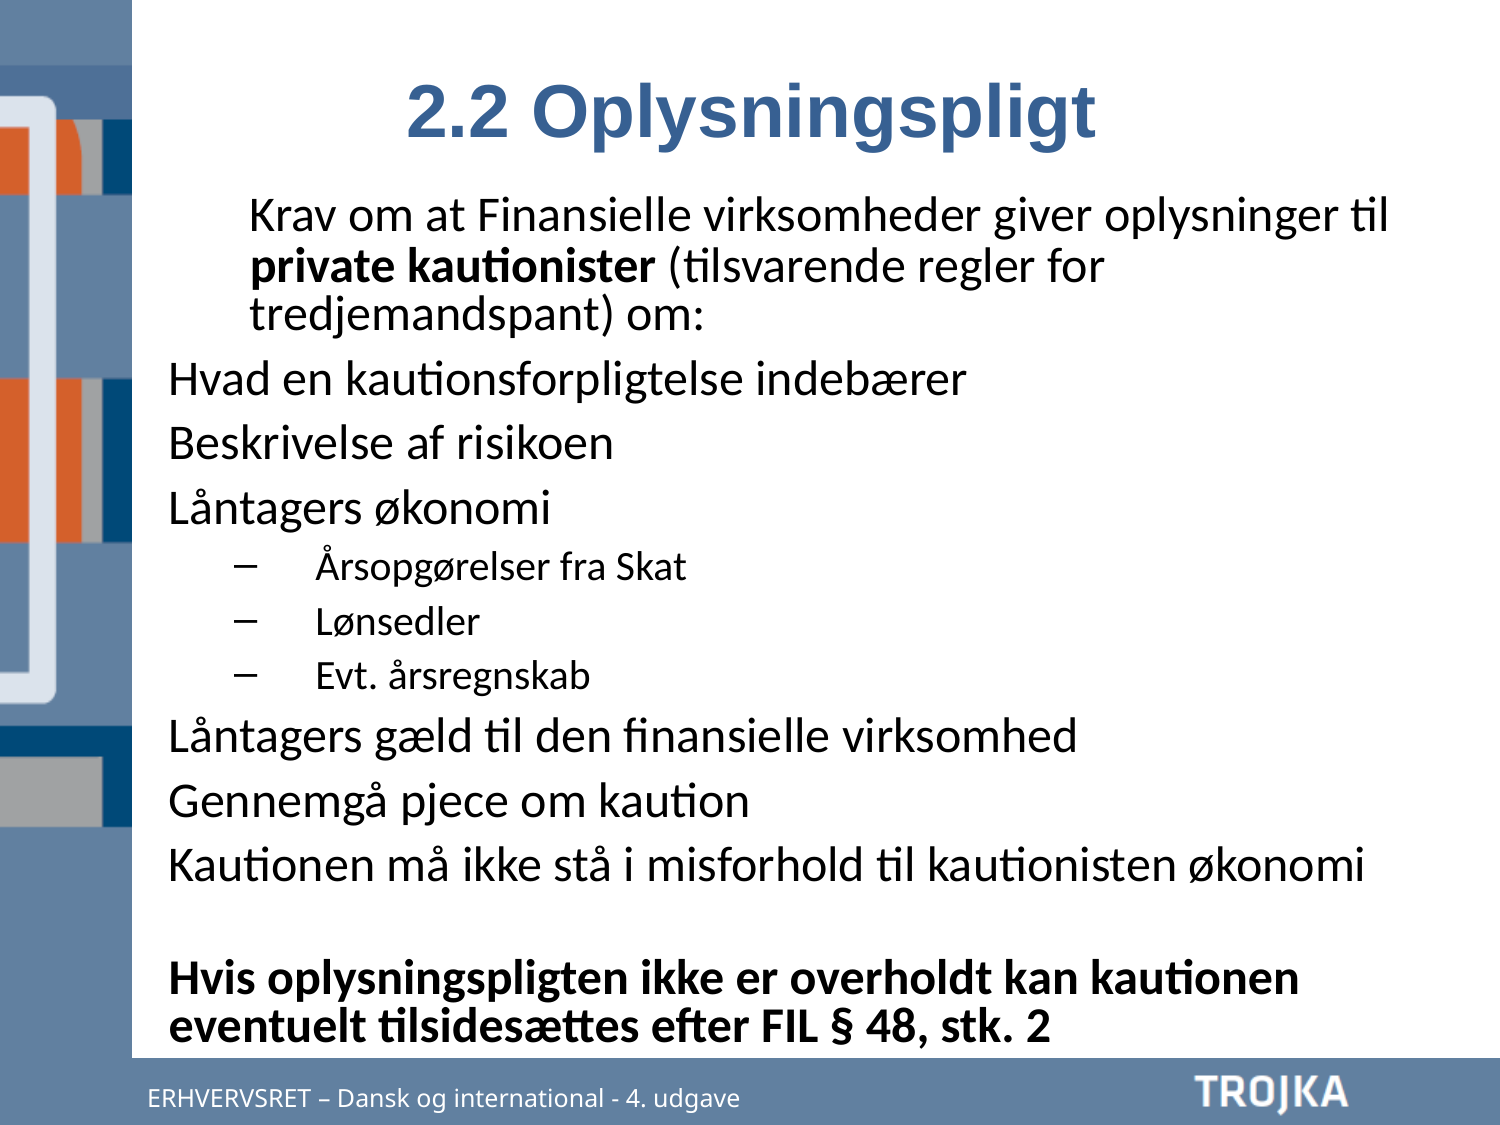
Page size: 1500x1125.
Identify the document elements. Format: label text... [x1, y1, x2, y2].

list Krav om at Finansielle virksomheder giver oplysninger til private kautionister (tilsvarende regler for tredjemandspant) om: Hvad en kautionsforpligtelse indebærer Beskrivelse af risikoen Låntagers økonomi Årsopgørelser fra Skat Lønsedler Evt. årsregnskab Låntagers gæld til den finansielle virksomhed Gennemgå pjece om kaution Kautionen må ikke stå i misforhold til kautionisten økonomi Hvis oplysningspligten ikke er overholdt kan kautionen eventuelt tilsidesættes efter FIL § 48, stk. 2 [153, 172, 1483, 998]
text_box 2.2 Oplysningspligt [76, 54, 1427, 243]
picture [0, 0, 1500, 1125]
